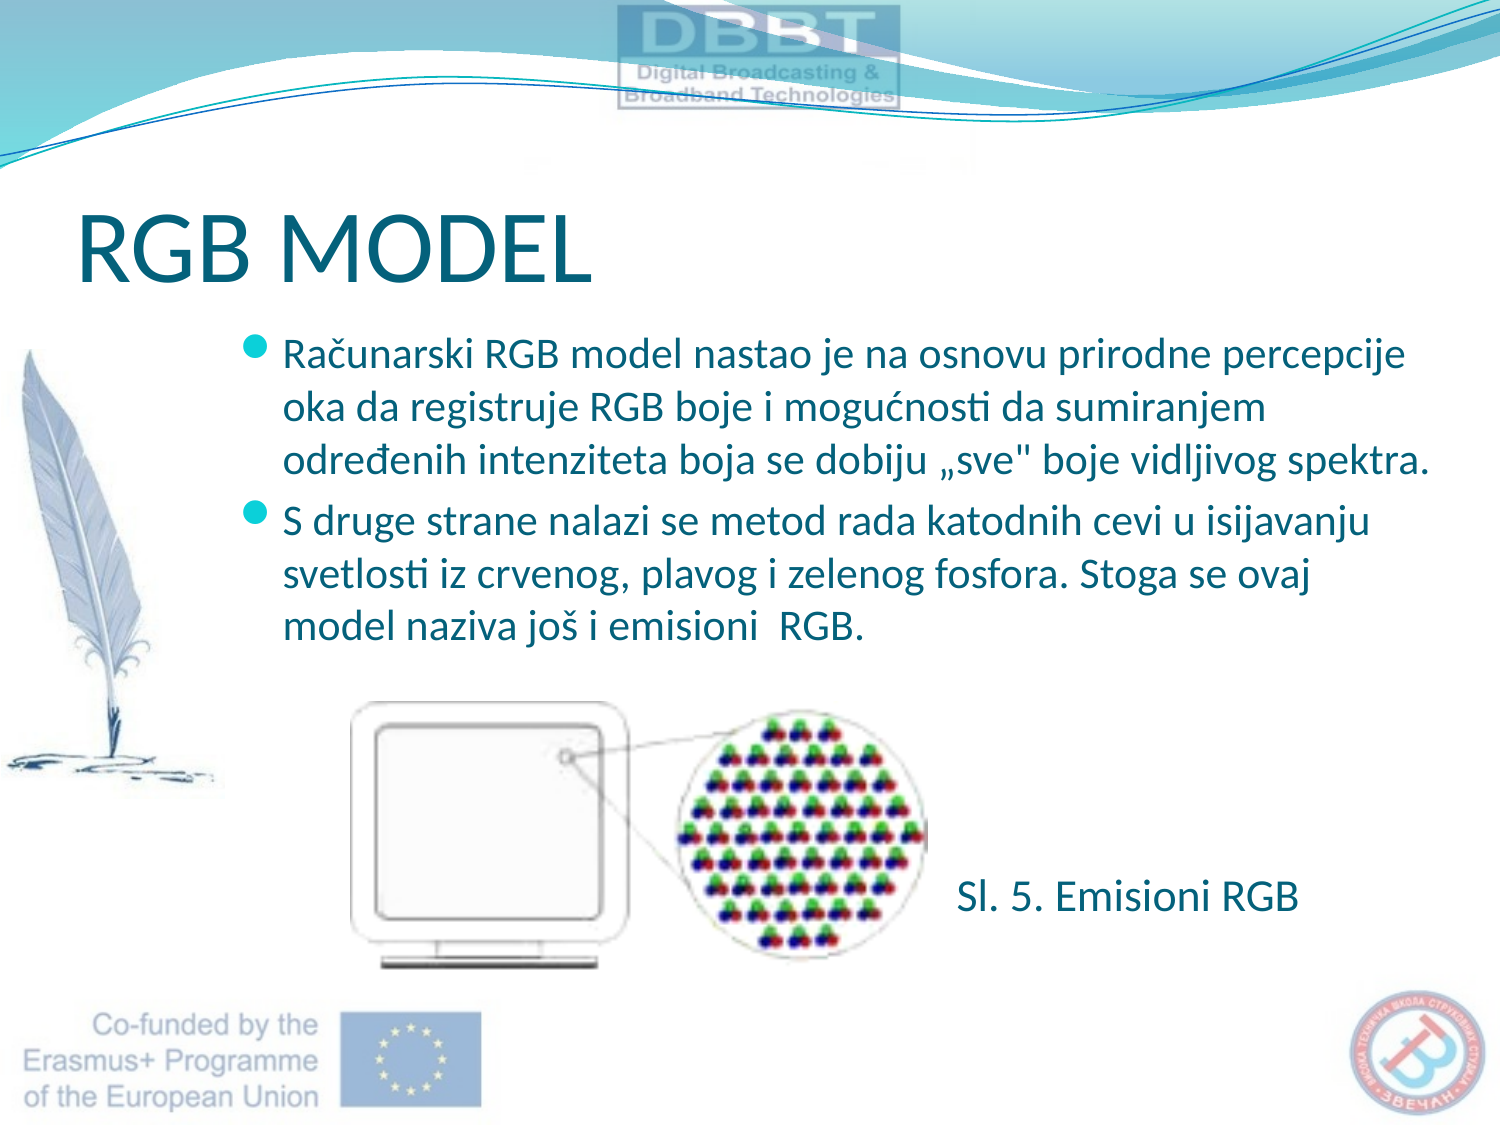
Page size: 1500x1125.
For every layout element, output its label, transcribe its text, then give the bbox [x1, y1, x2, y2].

list Računarski RGB model nastao je na osnovu prirodne percepcije oka da registruje RGB boje i mogućnosti da sumiranjem određenih intenziteta boja se dobiju „sve" boje vidljivog spektra. S druge strane nalazi se metod rada katodnih cevi u isijavanju svetlosti iz crvenog, plavog i zelenog fosfora. Stoga se ovaj model naziva još i emisioni RGB. [225, 317, 1450, 688]
title RGB MODEL [75, 115, 1425, 303]
picture [1, 349, 226, 799]
picture [349, 701, 928, 973]
text_box Sl. 5. Emisioni RGB [941, 858, 1315, 929]
